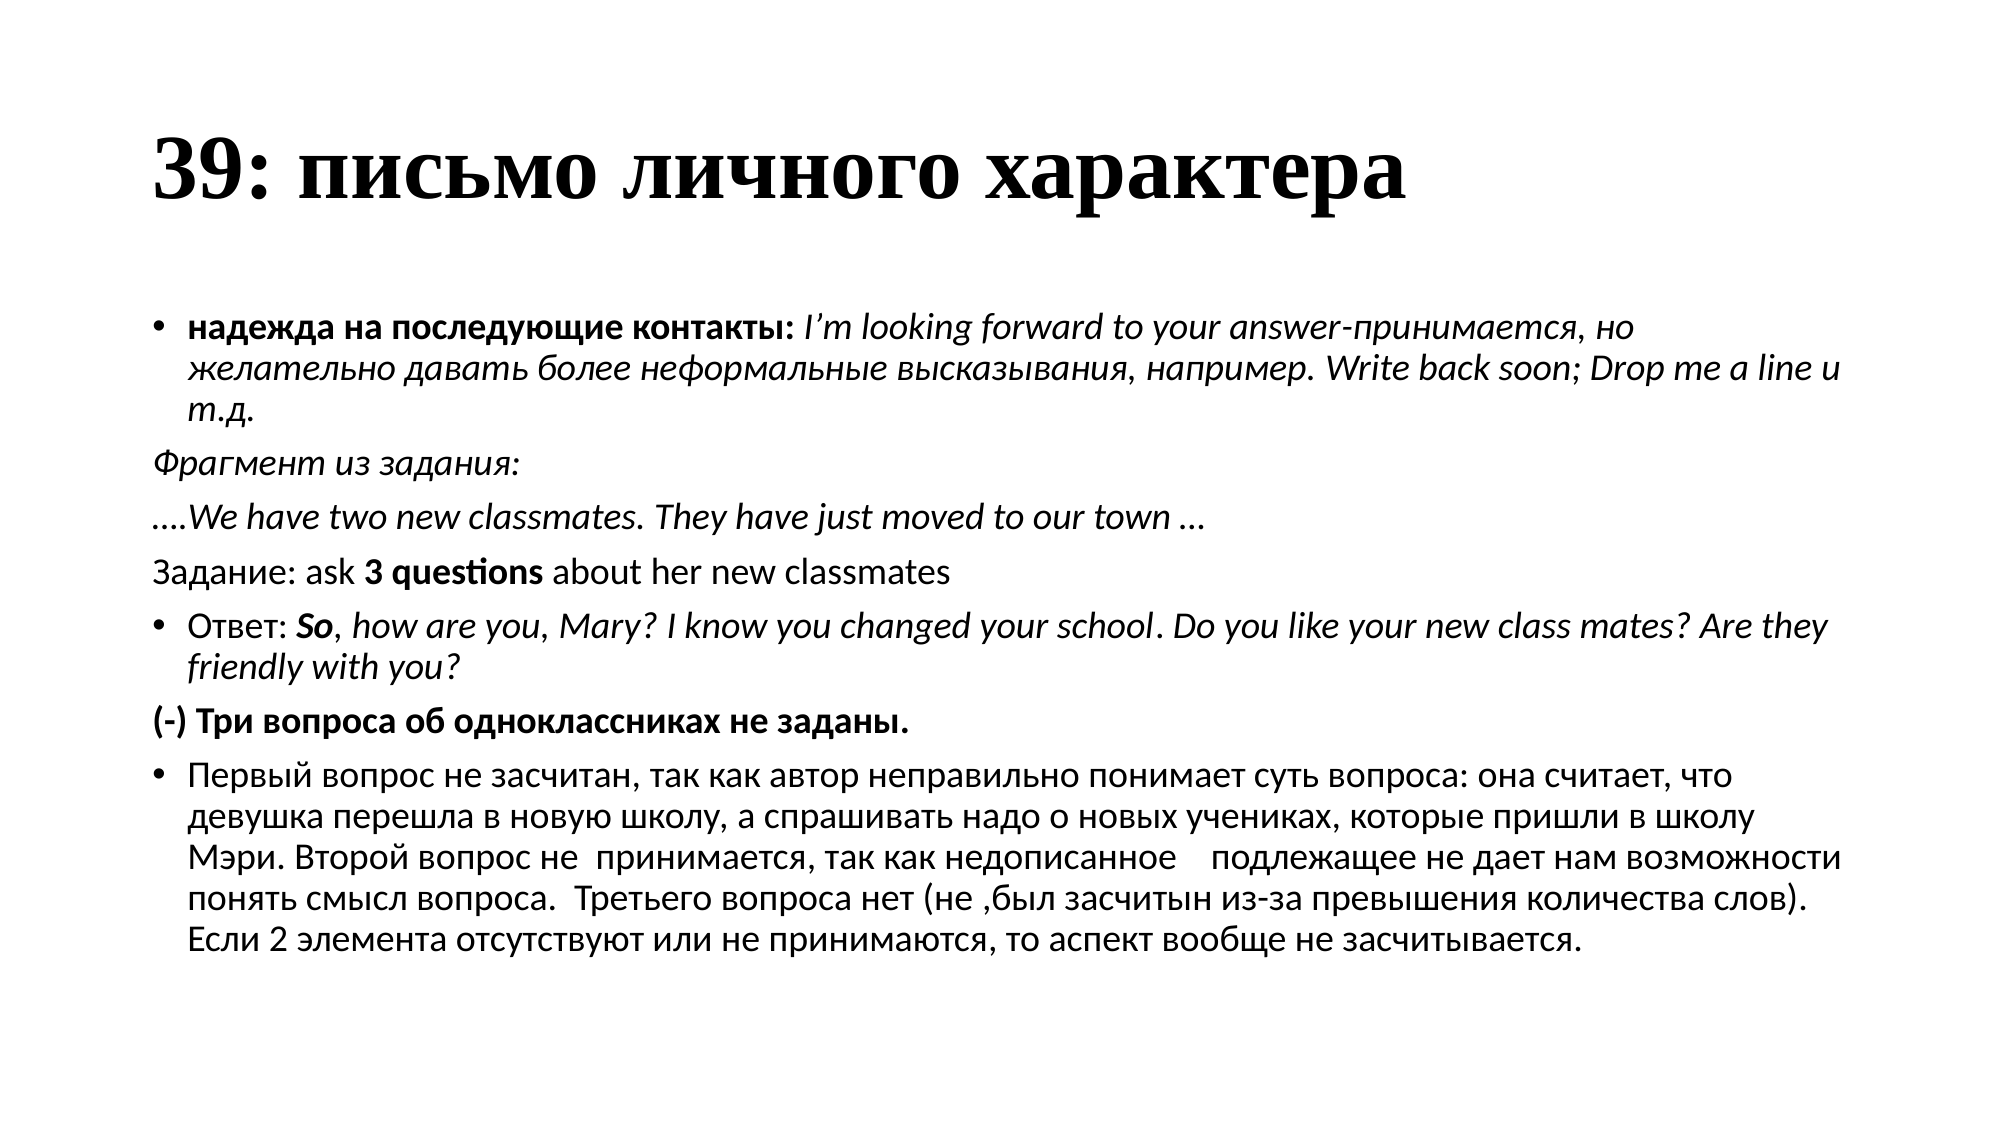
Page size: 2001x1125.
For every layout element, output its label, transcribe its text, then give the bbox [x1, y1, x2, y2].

list надежда на последующие контакты: I’m looking forward to your answer-принимается, но желательно давать более неформальные высказывания, например. Write back soon; Drop me a line и т.д. Фрагмент из задания: ….We have two new classmates. They have just moved to our town … Задание: ask 3 questions about her new classmates Ответ: So, how are you, Mary? I know you changed your school. Do you like your new class mates? Are they friendly with you? (-) Три вопроса об одноклассниках не заданы. Первый вопрос не засчитан, так как автор неправильно понимает суть вопроса: она считает, что девушка перешла в новую школу, а спрашивать надо о новых учениках, которые пришли в школу Мэри. Второй вопрос не принимается, так как недописанное подлежащее не дает нам возможности понять смысл вопроса. Третьего вопроса нет (не ,был засчитын из-за превышения количества слов). Если 2 элемента отсутствуют или не принимаются, то аспект вообще не засчитывается. [137, 299, 1863, 1014]
title 39: письмо личного характера [137, 59, 1863, 278]
